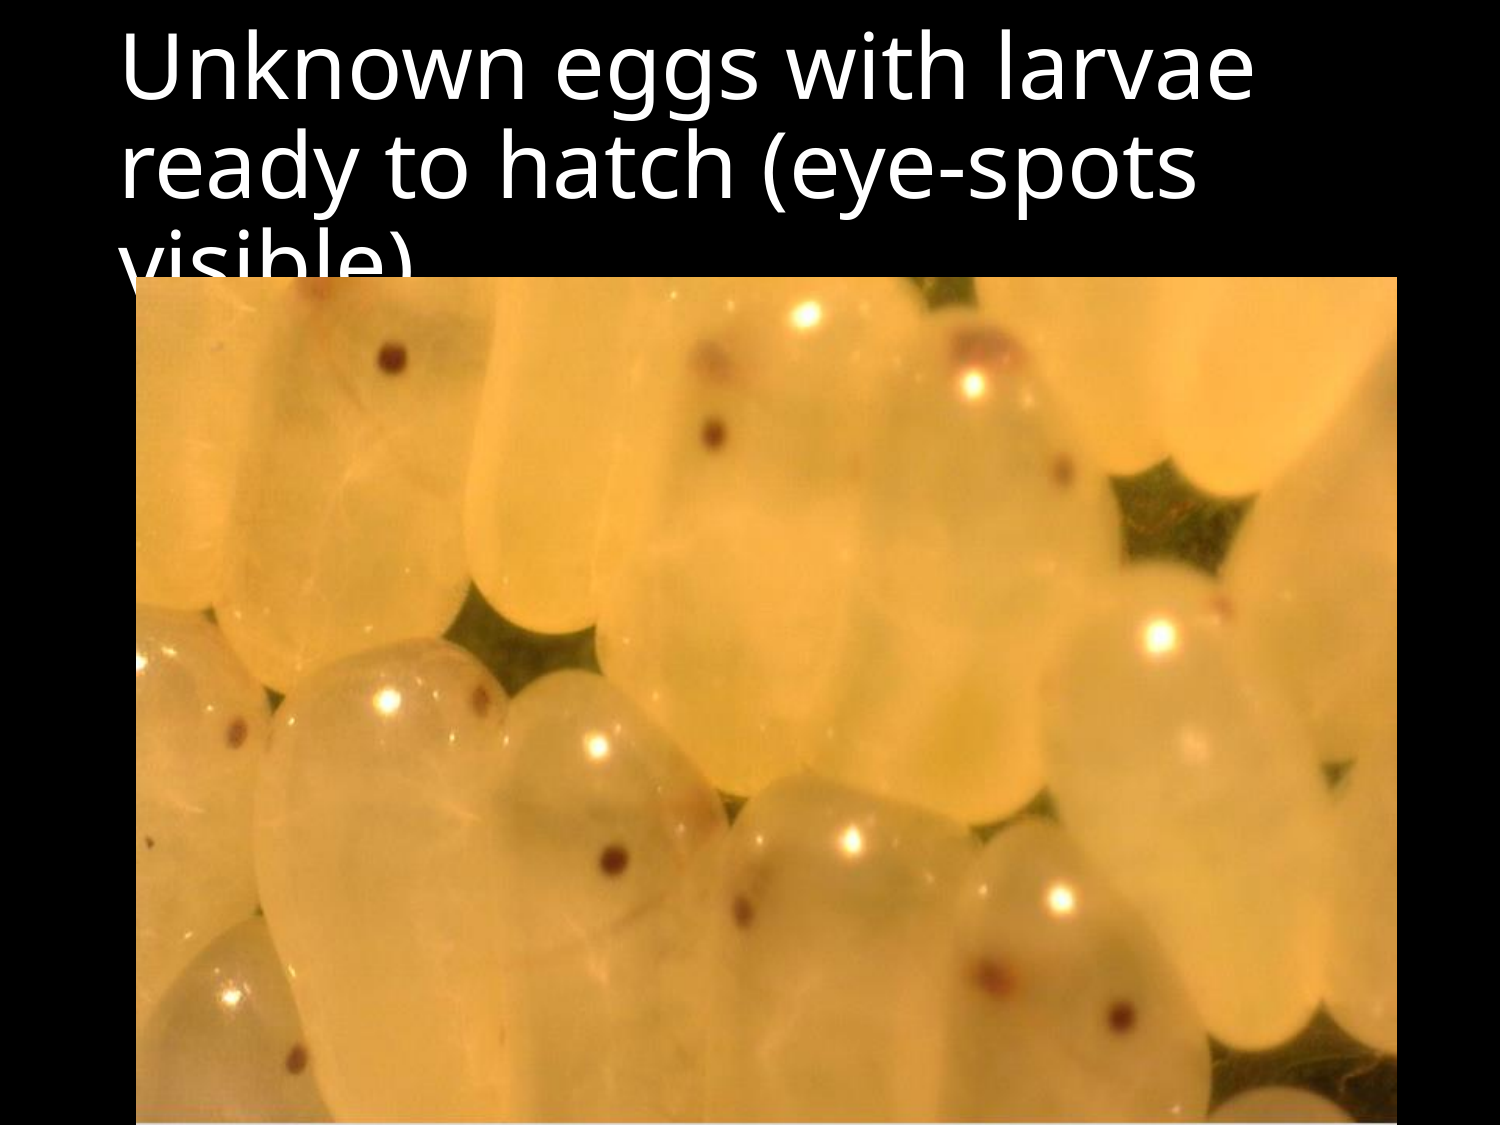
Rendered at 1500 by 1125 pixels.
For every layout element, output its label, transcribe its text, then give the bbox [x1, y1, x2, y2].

picture [136, 277, 1397, 1125]
title Unknown eggs with larvae ready to hatch (eye-spots visible) [103, 59, 1397, 278]
